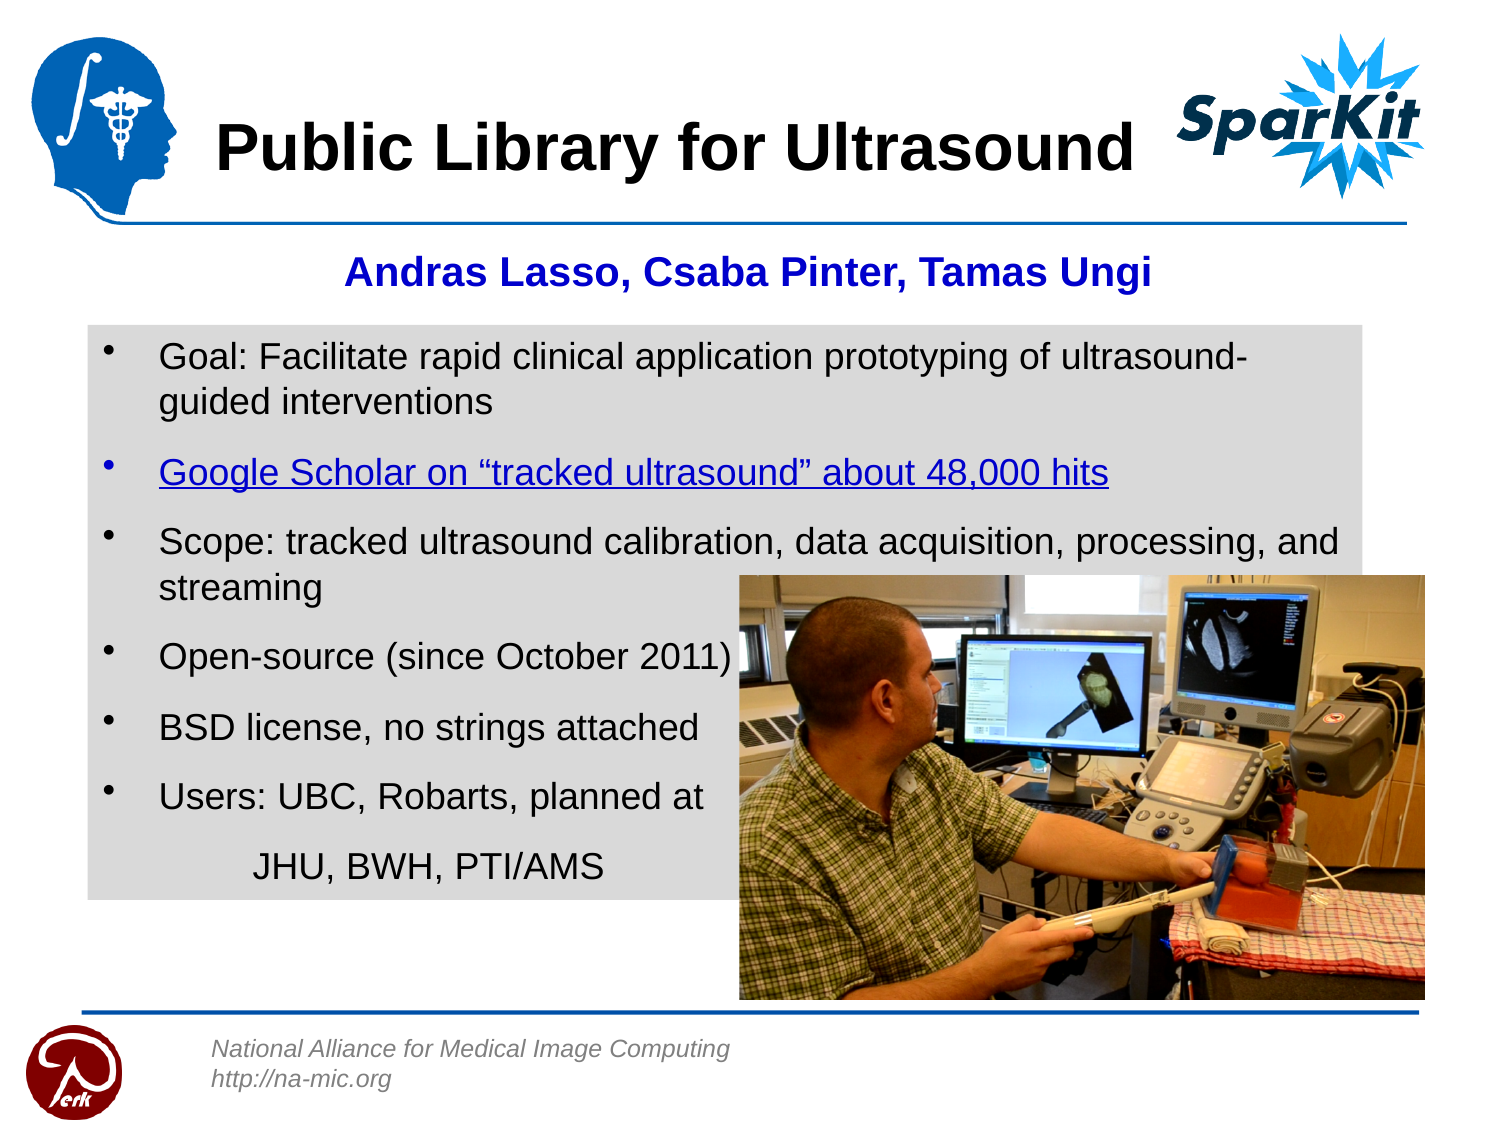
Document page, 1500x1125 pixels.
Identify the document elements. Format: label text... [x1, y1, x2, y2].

title Public Library for Ultrasound [200, 50, 1388, 238]
picture [31, 33, 1426, 225]
picture [26, 1025, 122, 1120]
text_box Andras Lasso, Csaba Pinter, Tamas Ungi [273, 237, 1224, 303]
list Goal: Facilitate rapid clinical application prototyping of ultrasound-guided interventions Google Scholar on “tracked ultrasound” about 48,000 hits Scope: tracked ultrasound calibration, data acquisition, processing, and streaming Open-source (since October 2011) BSD license, no strings attached Users: UBC, Robarts, planned at JHU, BWH, PTI/AMS [87, 324, 1363, 900]
picture [739, 574, 1426, 1001]
